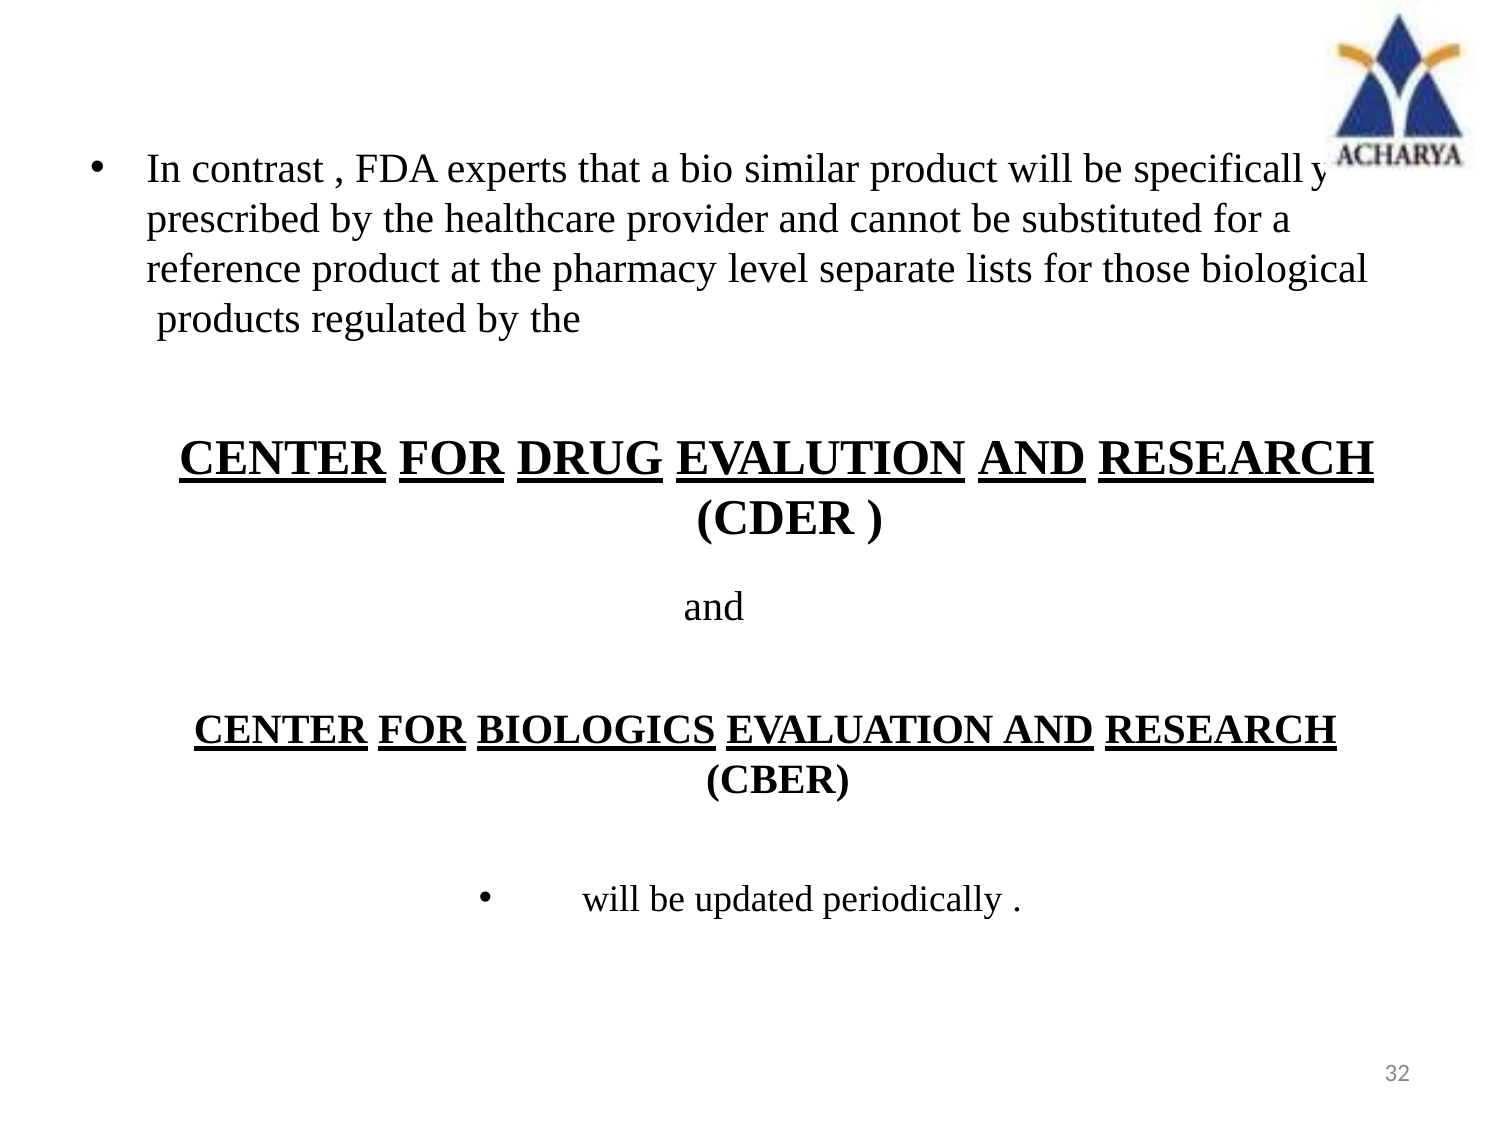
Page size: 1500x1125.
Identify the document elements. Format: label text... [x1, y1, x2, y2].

slide_number 32 [1378, 1060, 1417, 1125]
text_box and CENTER FOR BIOLOGICS EVALUATION AND RESEARCH (CBER) will be updated periodically . [189, 576, 1342, 920]
text_box [1324, 0, 1475, 173]
title CENTER FOR DRUG EVALUTION AND RESEARCH (CDER ) [177, 422, 1386, 613]
text_box In contrast , FDA experts that a bio similar product will be specificall prescribed by the healthcare provider and cannot be substituted for a reference product at the pharmacy level separate lists for those biological products regulated by the [87, 138, 1377, 342]
